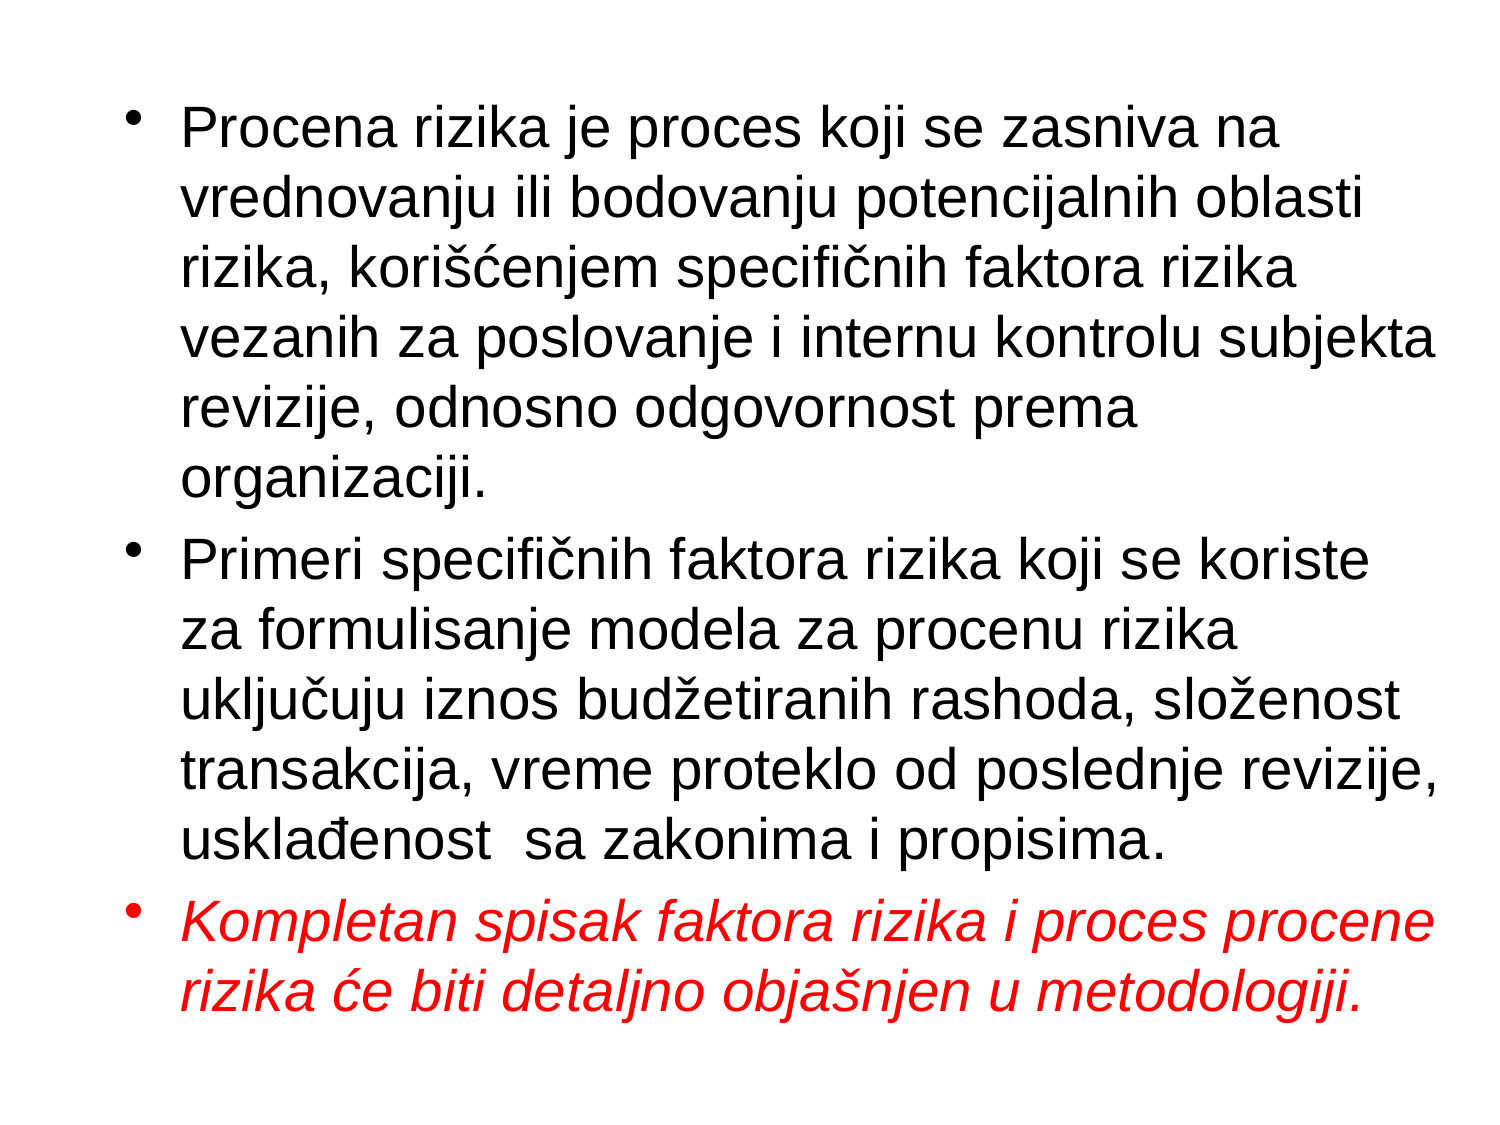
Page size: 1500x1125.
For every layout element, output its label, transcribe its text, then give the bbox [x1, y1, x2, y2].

list Procena rizika je proces koji se zasniva na vrednovanju ili bodovanju potencijalnih oblasti rizika, korišćenjem specifičnih faktora rizika vezanih za poslovanje i internu kontrolu subjekta revizije, odnosno odgovornost prema organizaciji. Primeri specifičnih faktora rizika koji se koriste za formulisanje modela za procenu rizika uključuju iznos budžetiranih rashoda, složenost transakcija, vreme proteklo od poslednje revizije, usklađenost sa zakonima i propisima. Kompletan spisak faktora rizika i proces procene rizika će biti detaljno objašnjen u metodologiji. [108, 81, 1460, 1010]
